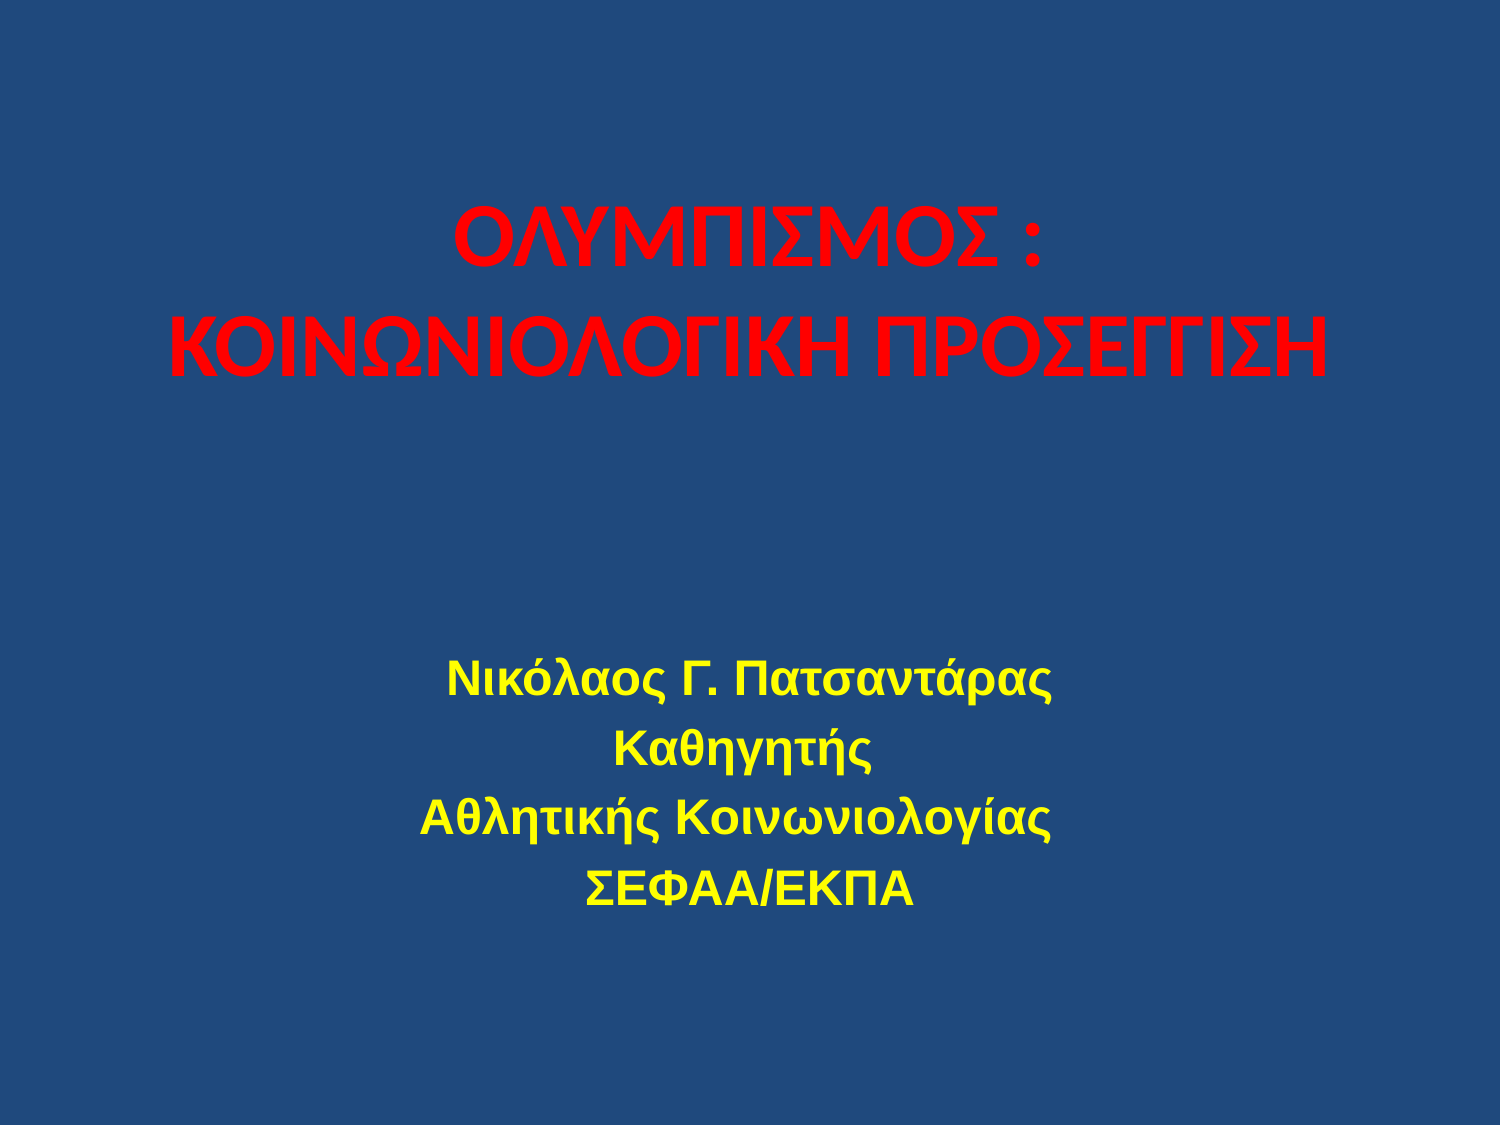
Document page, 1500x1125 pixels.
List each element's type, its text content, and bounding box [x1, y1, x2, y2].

subtitle Νικόλαος Γ. Πατσαντάρας Καθηγητής Αθλητικής Κοινωνιολογίας ΣΕΦΑΑ/ΕΚΠΑ [225, 637, 1275, 925]
title ΟΛΥΜΠΙΣΜΟΣ : ΚΟΙΝΩΝΙΟΛΟΓΙΚΗ ΠΡΟΣΕΓΓΙΣΗ [112, 125, 1388, 445]
